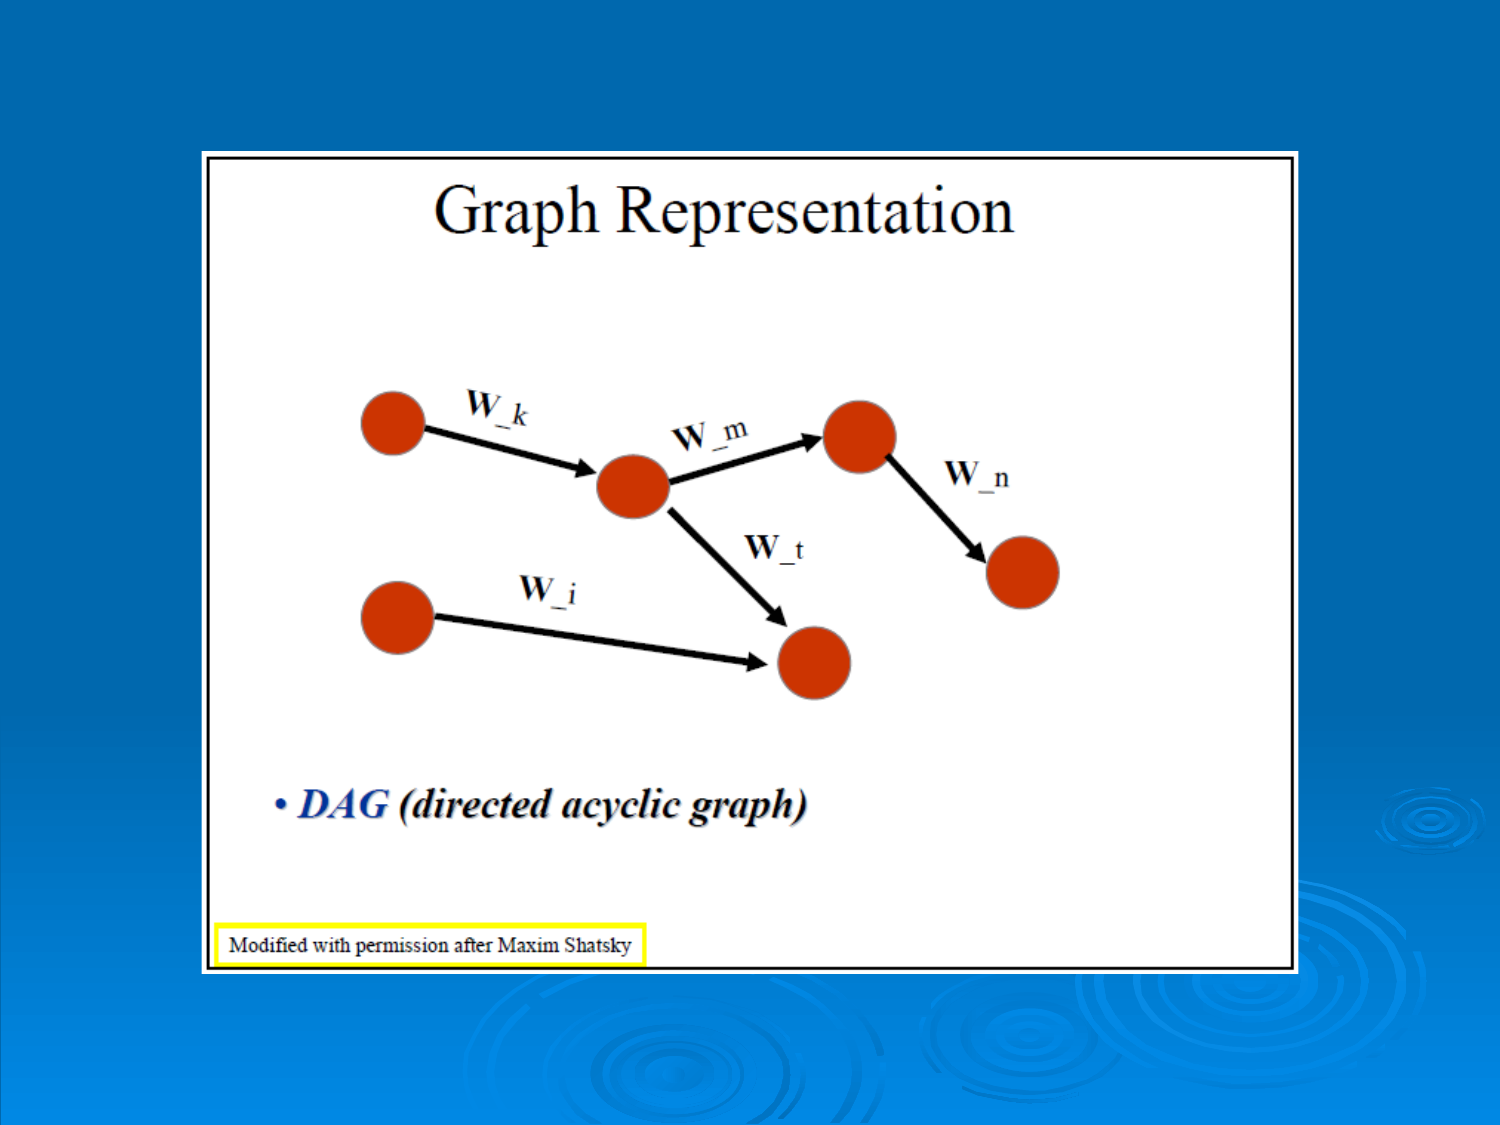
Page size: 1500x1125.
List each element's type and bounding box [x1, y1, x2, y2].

picture [201, 150, 1299, 974]
